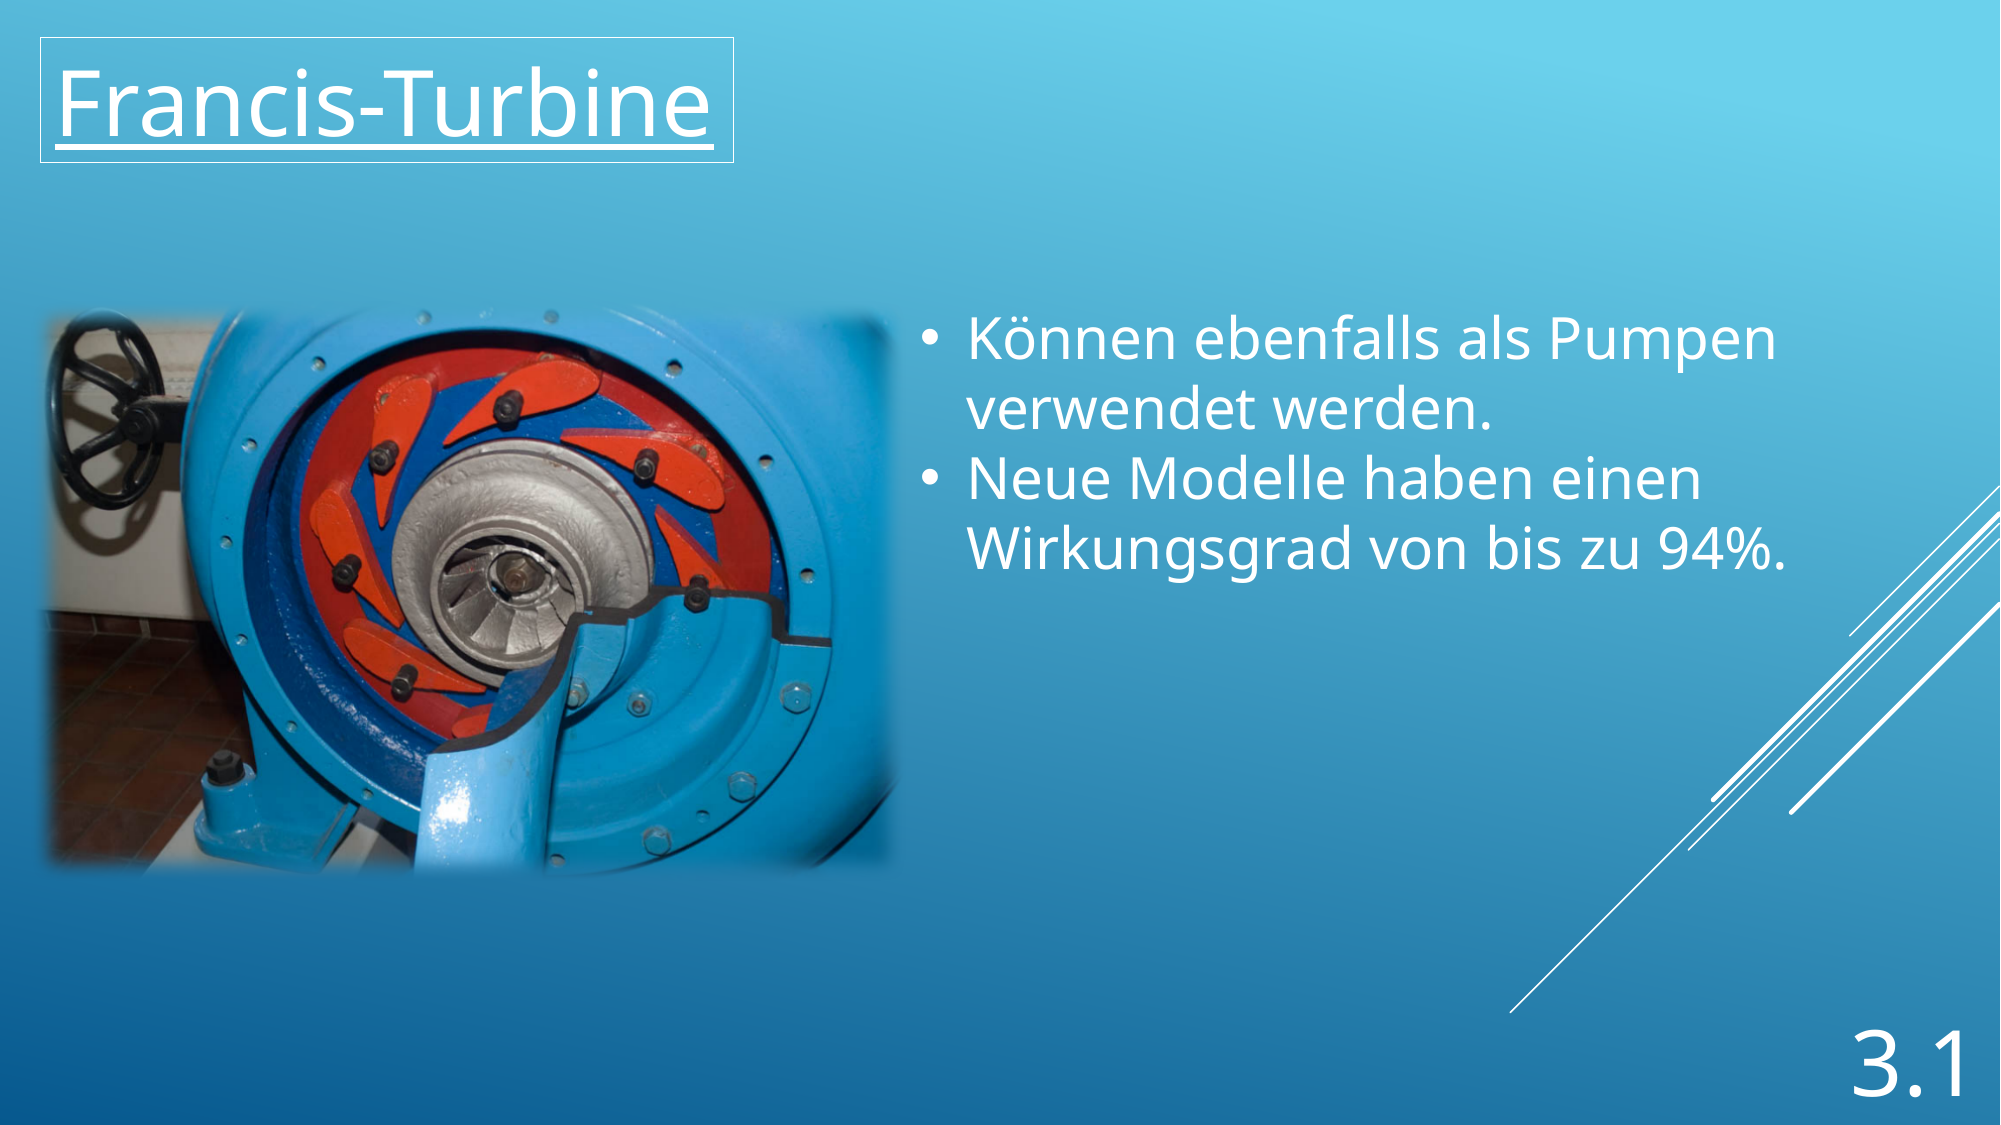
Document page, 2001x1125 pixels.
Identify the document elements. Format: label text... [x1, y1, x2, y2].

picture [30, 301, 906, 883]
text_box Francis-Turbine [40, 37, 734, 163]
text_box Können ebenfalls als Pumpen verwendet werden. Neue Modelle haben einen Wirkungsgrad von bis zu 94%. [905, 293, 1906, 589]
text_box 3.1 [1690, 997, 2000, 1123]
